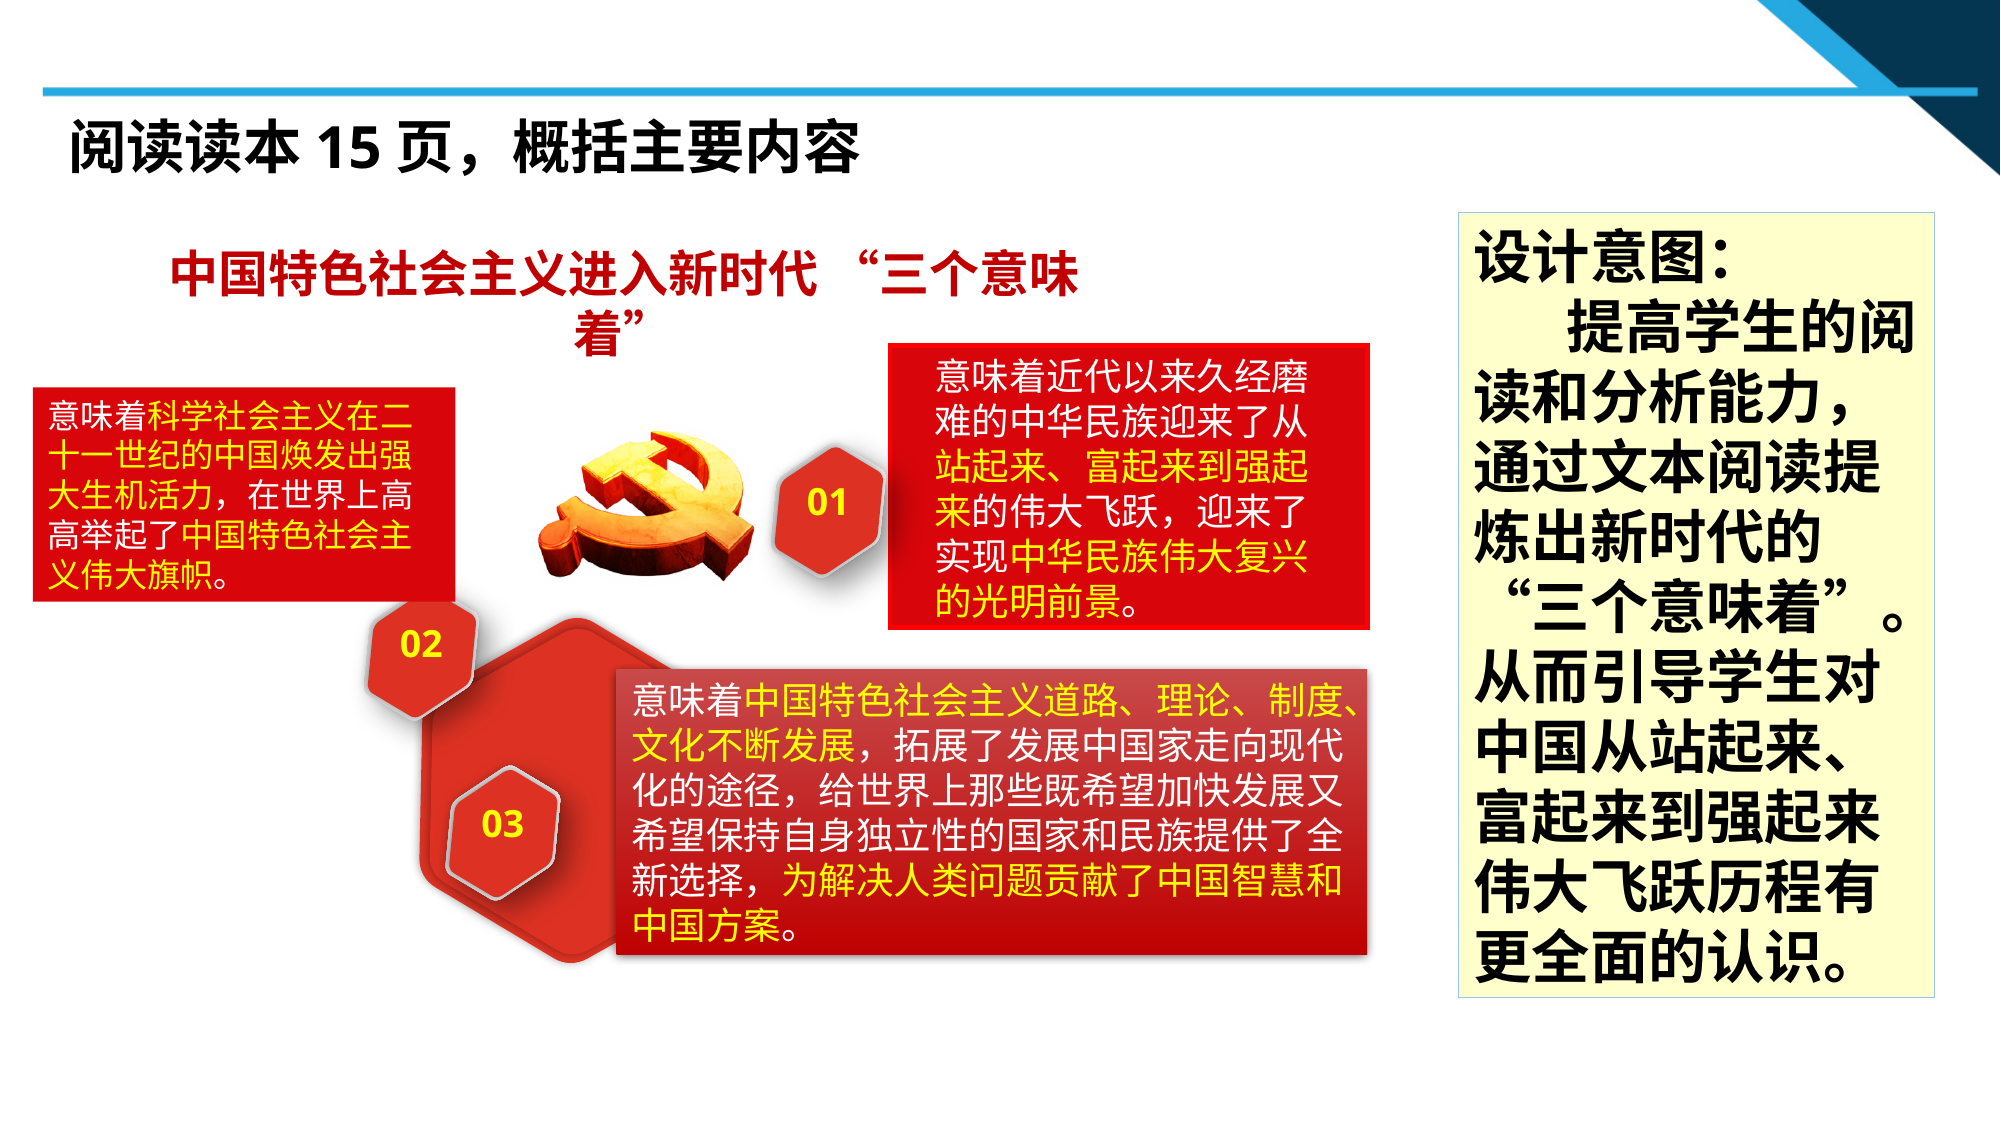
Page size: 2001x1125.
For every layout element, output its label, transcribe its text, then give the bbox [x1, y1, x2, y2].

picture [0, 0, 2000, 1125]
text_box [32, 234, 1368, 958]
text_box 阅读读本15页，概括主要内容 [53, 103, 1062, 228]
text_box 设计意图： 提高学生的阅读和分析能力，通过文本阅读提炼出新时代的“三个意味着”。从而引导学生对中国从站起来、富起来到强起来伟大飞跃历程有更全面的认识。 [1458, 212, 1935, 998]
